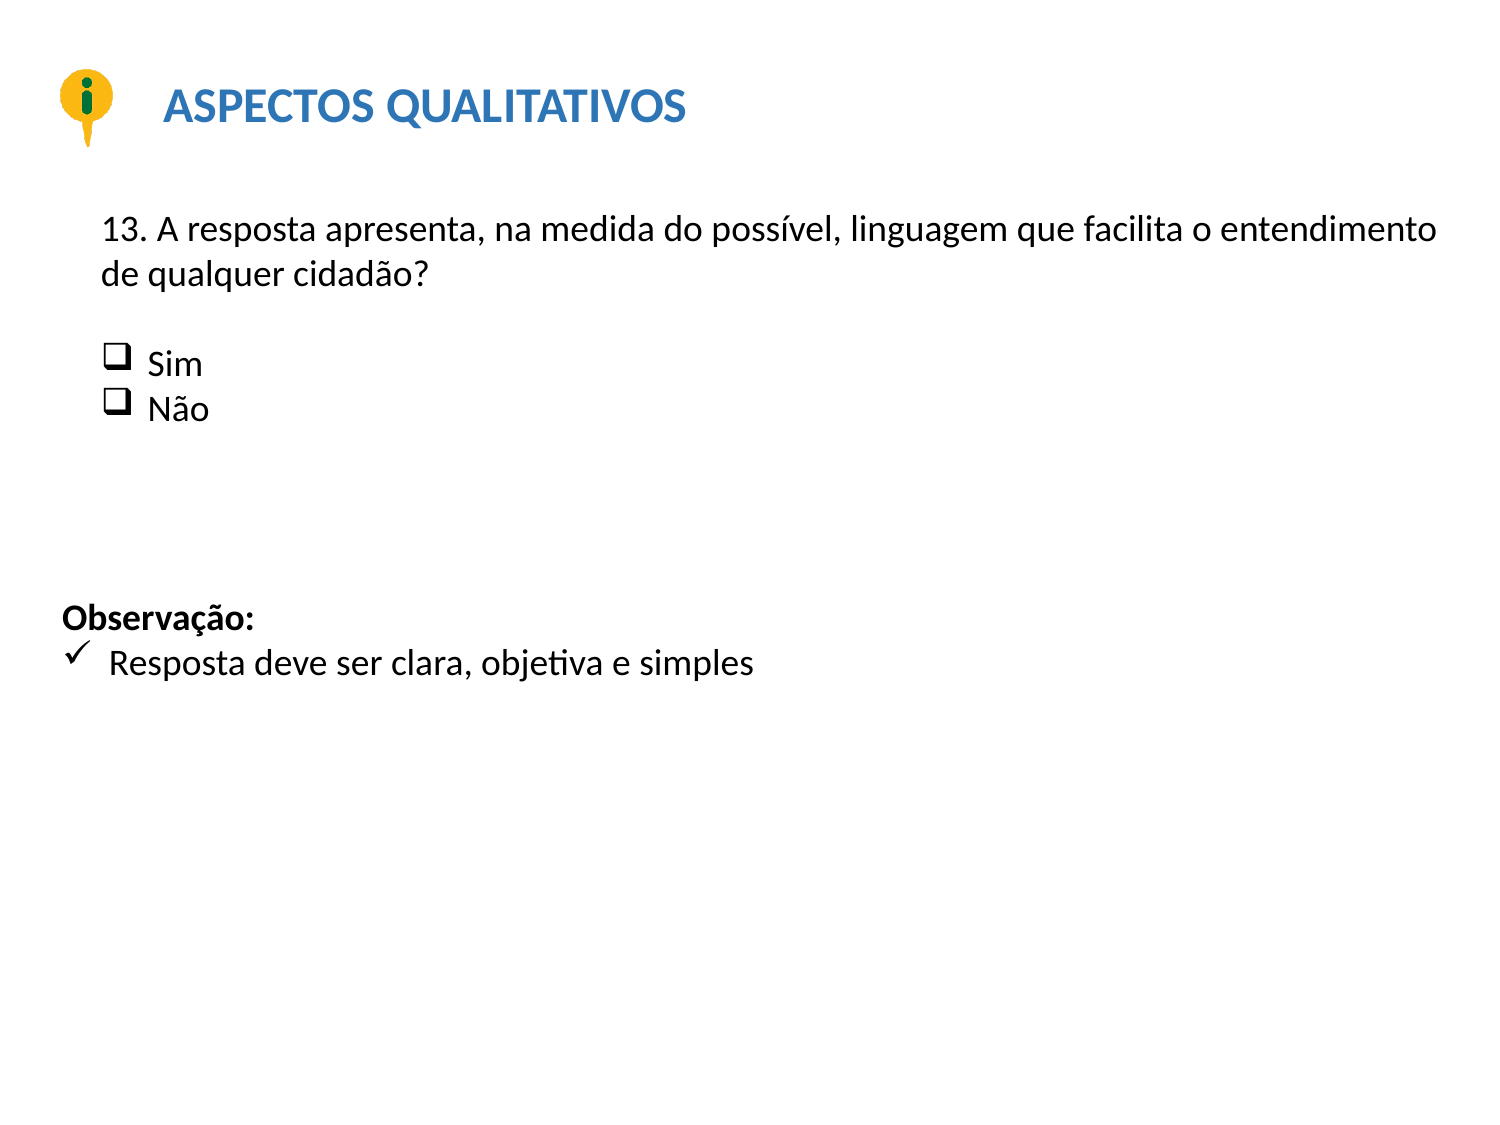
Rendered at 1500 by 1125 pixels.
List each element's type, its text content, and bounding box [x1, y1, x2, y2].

text_box ASPECTOS QUALITATIVOS [123, 64, 739, 140]
text_box 13. A resposta apresenta, na medida do possível, linguagem que facilita o entendimento de qualquer cidadão? Sim Não [85, 196, 1459, 482]
text_box Observação: Resposta deve ser clara, objetiva e simples [47, 585, 1429, 691]
picture [56, 64, 116, 157]
